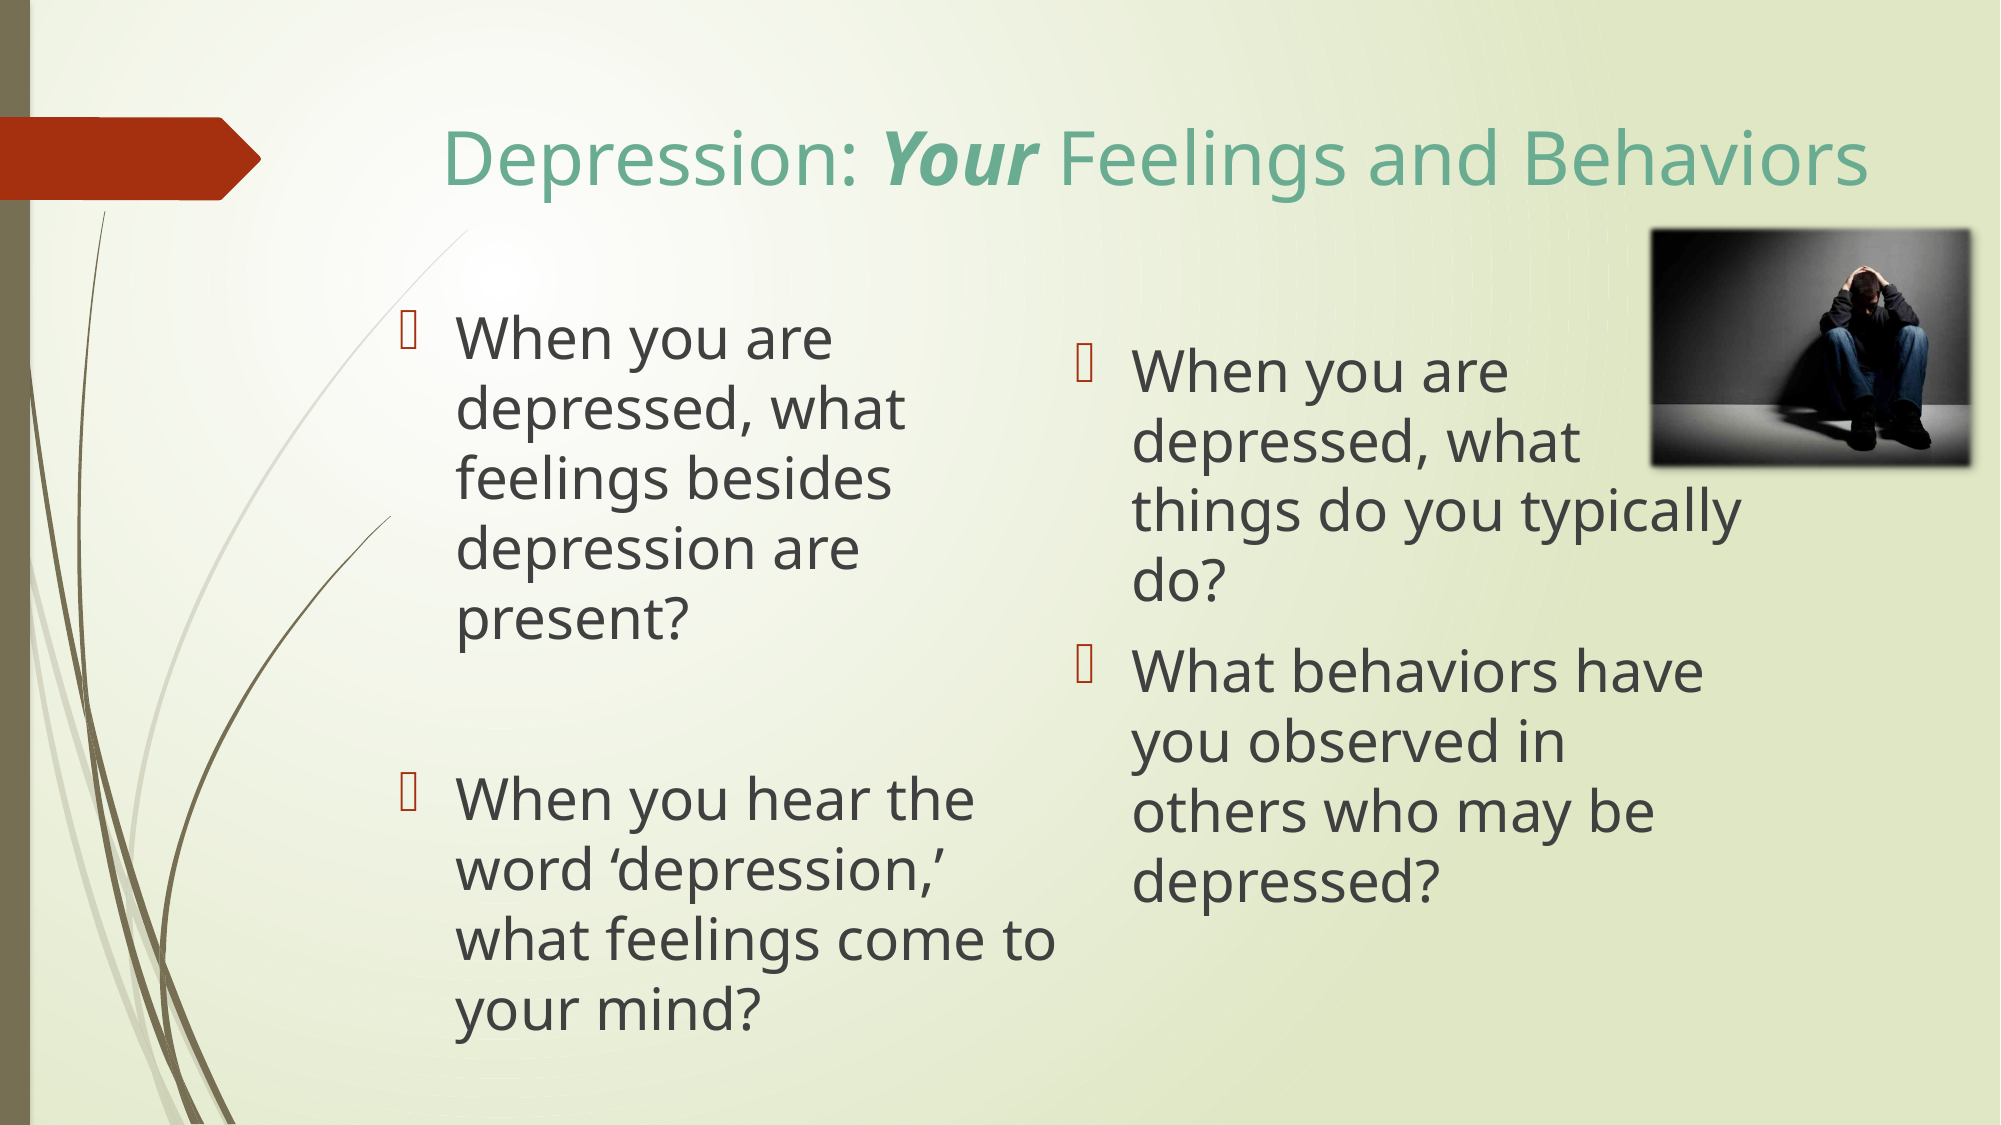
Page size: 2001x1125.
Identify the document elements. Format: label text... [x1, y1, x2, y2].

picture [1646, 224, 1975, 471]
list When you are depressed, what feelings besides depression are present? When you hear the word ‘depression,’ what feelings come to your mind? [383, 293, 1092, 914]
title Depression: Your Feelings and Behaviors [425, 102, 1888, 313]
list When you are depressed, what things do you typically do? What behaviors have you observed in others who may be depressed? [1059, 326, 1768, 1012]
